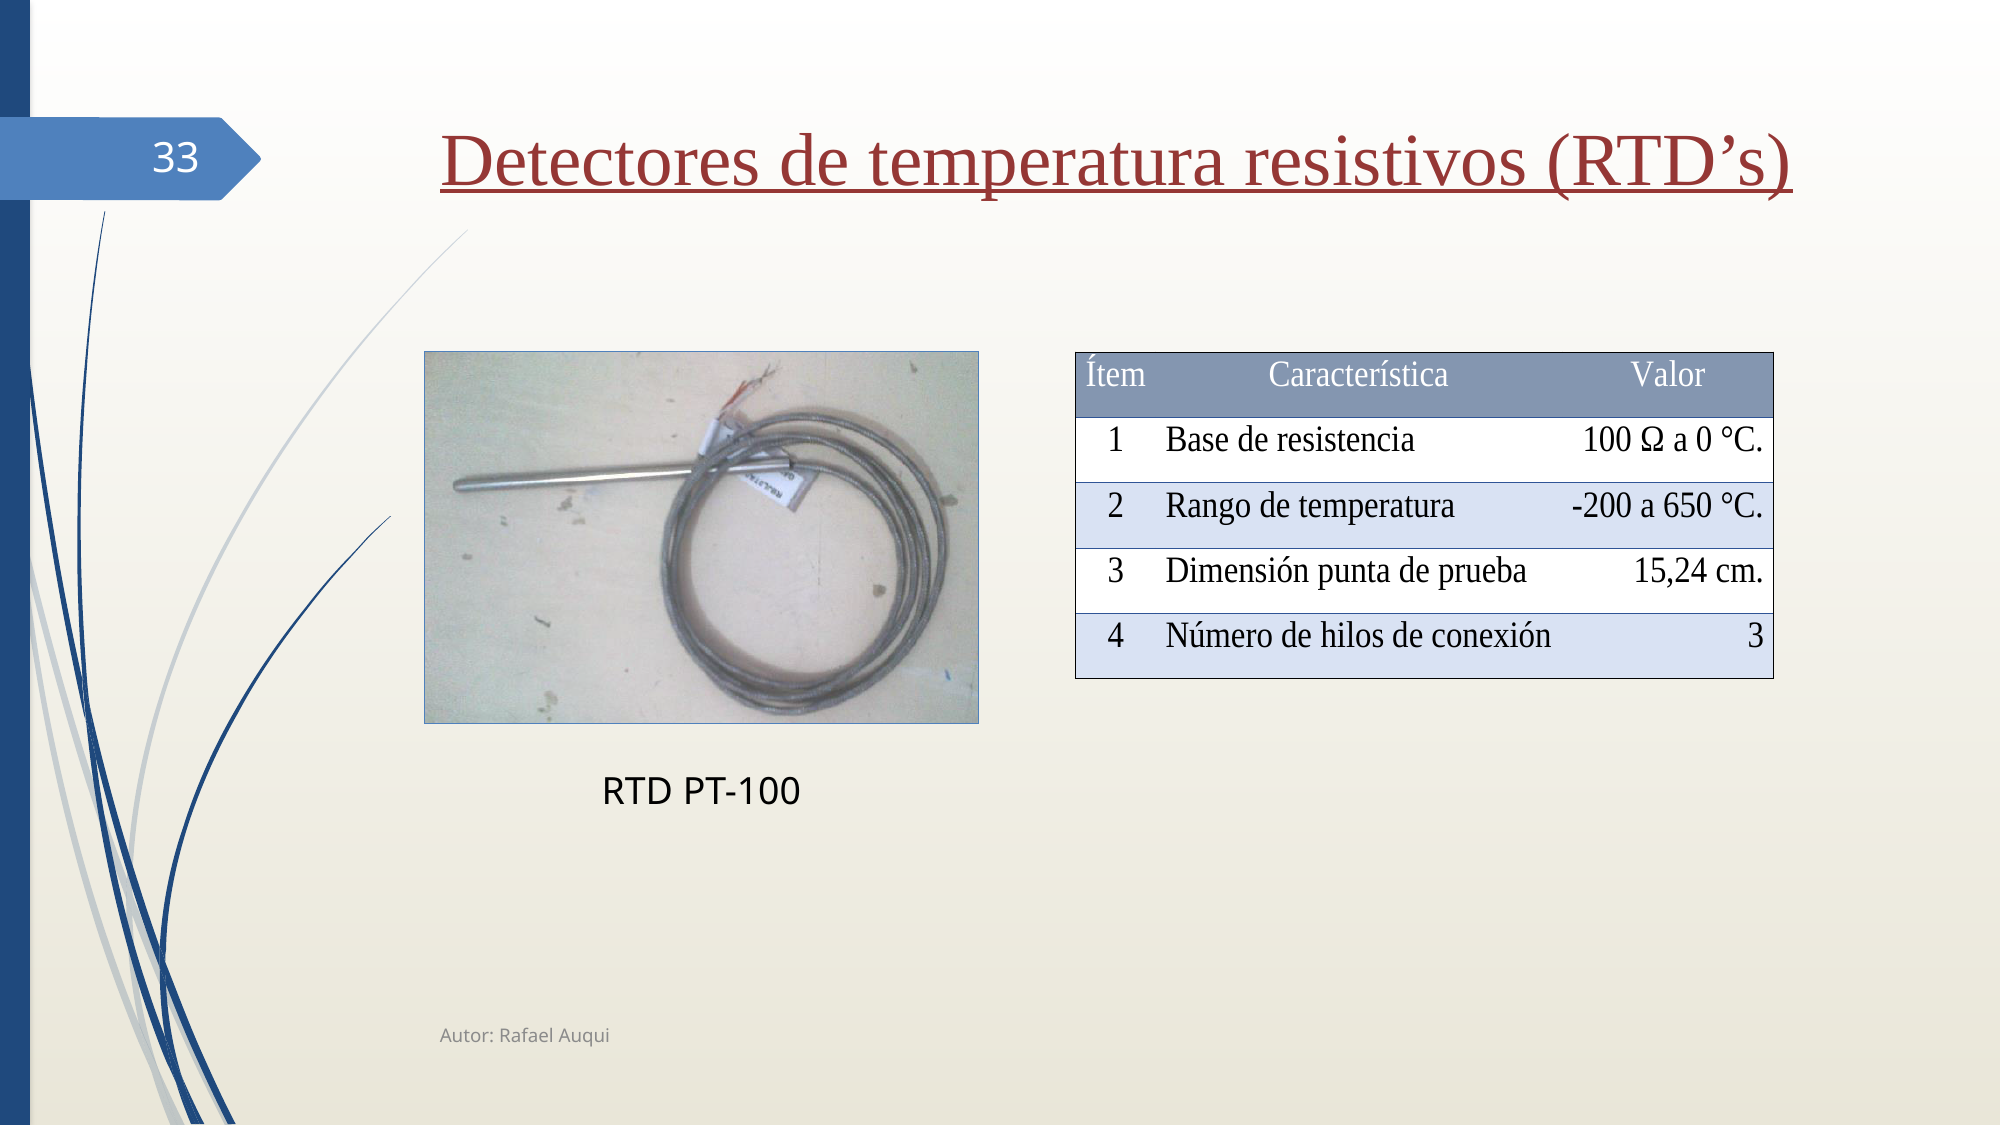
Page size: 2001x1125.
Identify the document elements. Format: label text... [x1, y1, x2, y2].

picture [424, 351, 979, 724]
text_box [1049, 351, 1801, 729]
text_box RTD PT-100 [586, 759, 817, 820]
footer Autor: Rafael Auqui [424, 1006, 1675, 1067]
slide_number 33 [87, 129, 216, 190]
title Detectores de temperatura resistivos (RTD’s) [425, 102, 1888, 313]
